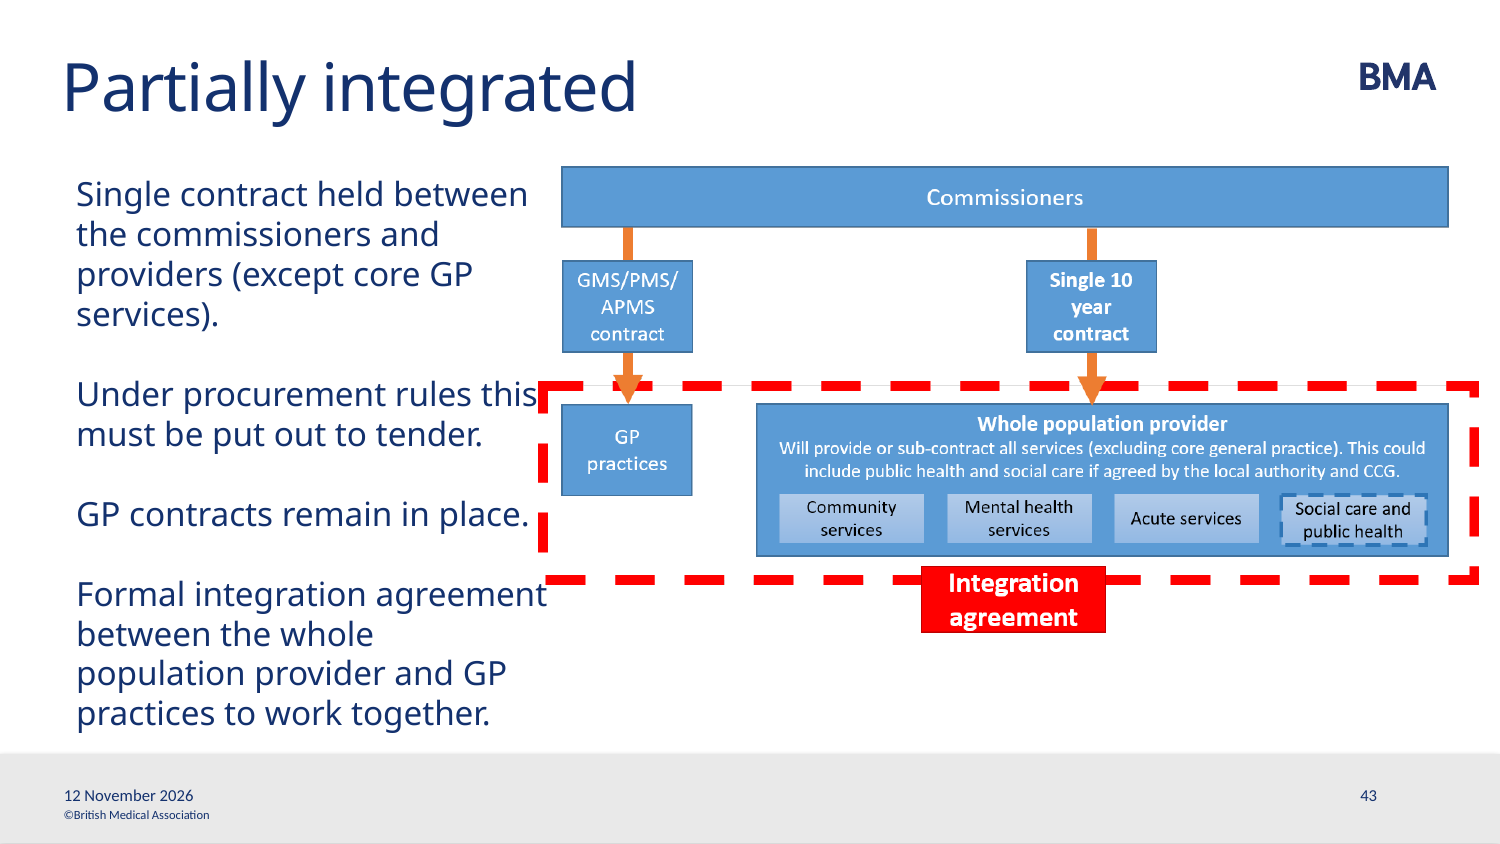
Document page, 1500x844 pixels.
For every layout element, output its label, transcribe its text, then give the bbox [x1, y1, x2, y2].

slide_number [63, 784, 539, 805]
slide_number 43 [1360, 784, 1403, 805]
text_box Single contract held between the commissioners and providers (except core GP services). Under procurement rules this must be put out to tender. GP contracts remain in place. Formal integration agreement between the whole population provider and GP practices to work together. [61, 166, 565, 740]
picture [538, 165, 1479, 651]
title Partially integrated [61, 53, 1222, 135]
